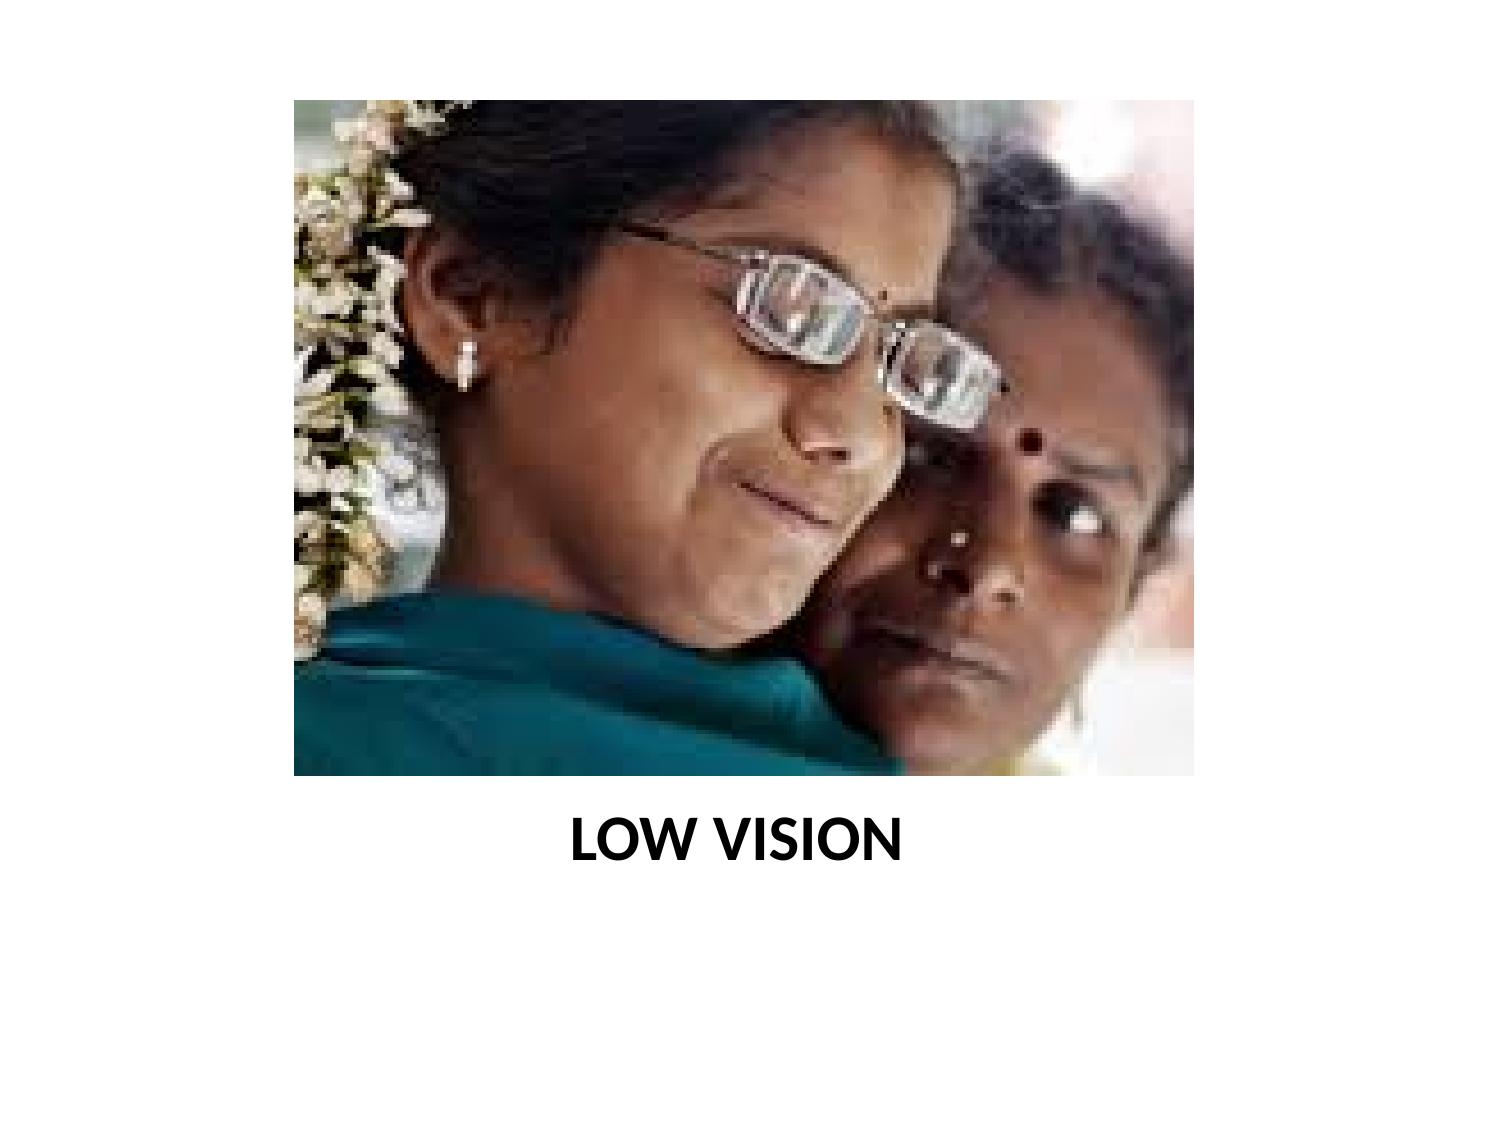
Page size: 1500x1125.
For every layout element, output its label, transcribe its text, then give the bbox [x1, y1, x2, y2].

picture [446, 754, 453, 761]
picture [293, 100, 1195, 776]
title LOW VISION [294, 787, 1194, 881]
picture [706, 763, 713, 770]
